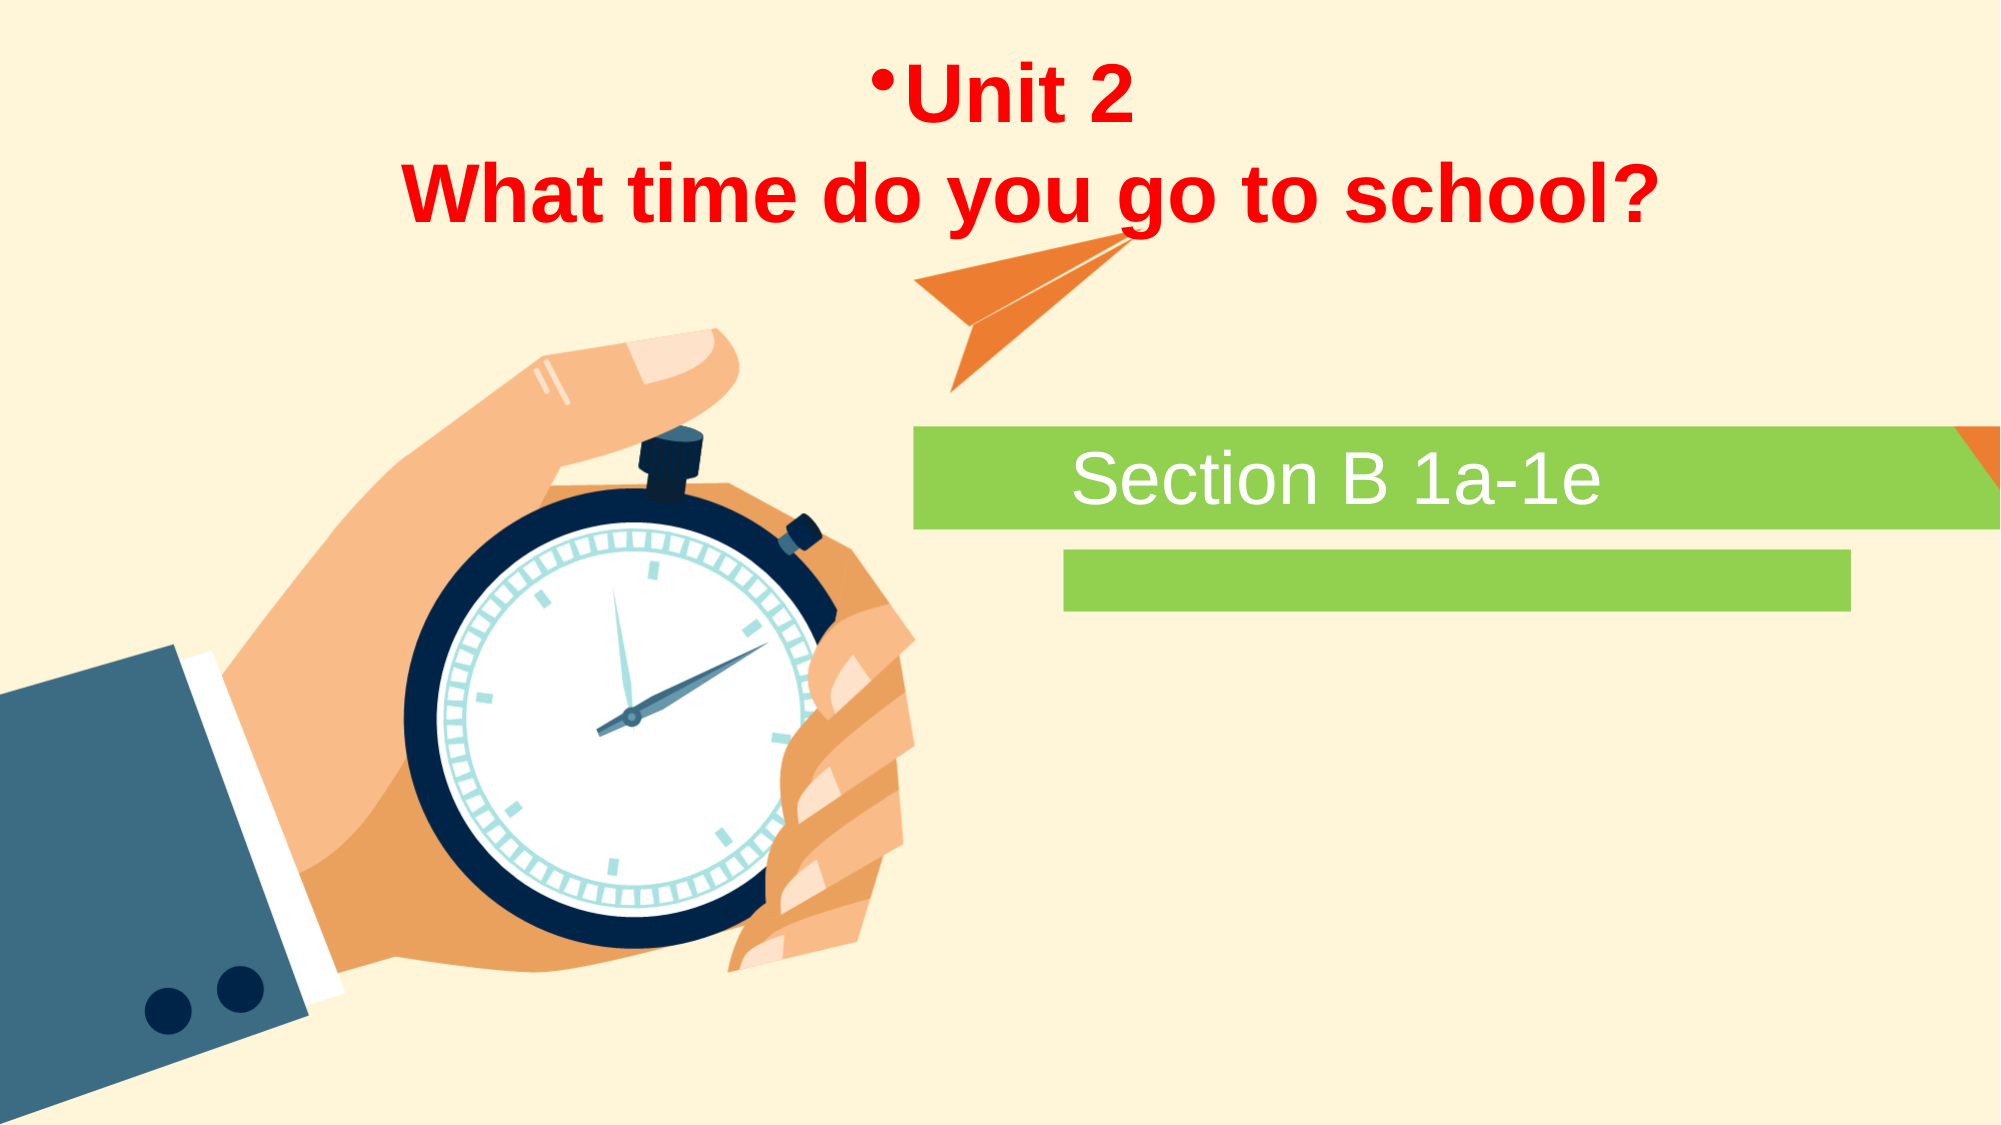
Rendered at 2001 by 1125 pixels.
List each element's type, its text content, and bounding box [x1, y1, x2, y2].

subtitle Section B 1a-1e [1023, 416, 1651, 544]
picture [0, 0, 2001, 1125]
title Unit 2 What time do you go to school? [326, 18, 1702, 261]
